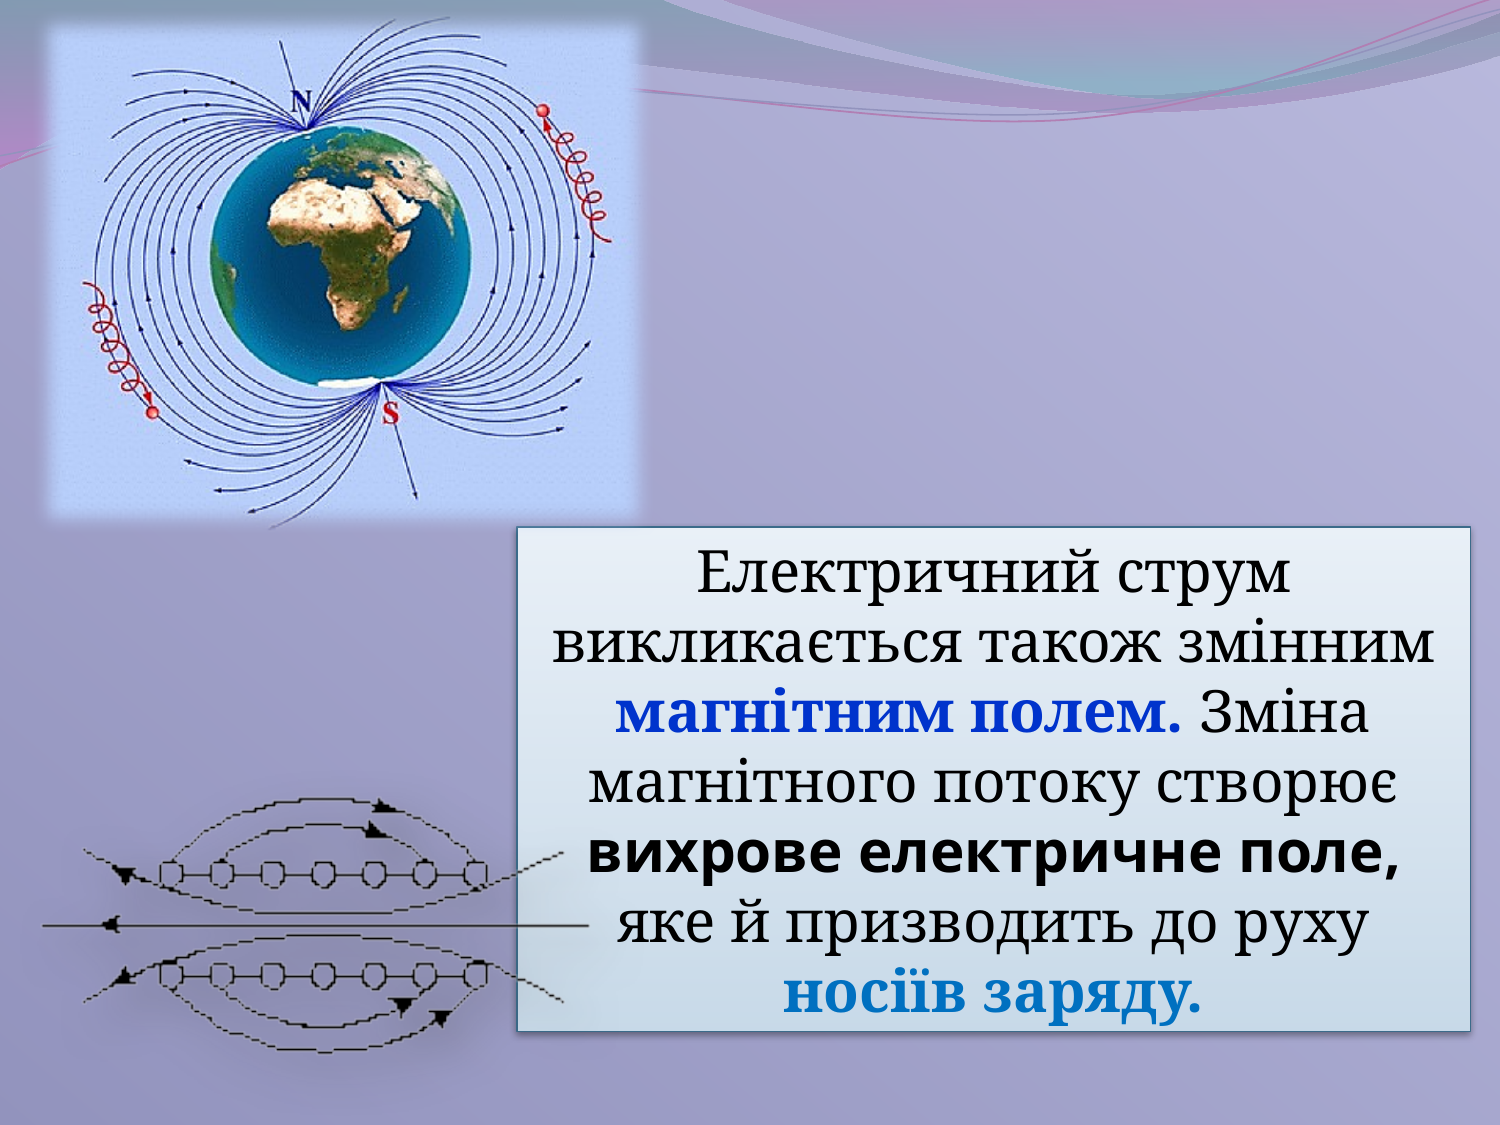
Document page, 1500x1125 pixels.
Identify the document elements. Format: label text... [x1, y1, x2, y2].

picture [30, 7, 656, 536]
text_box Електричний струм викликається також змінним магнітним полем. Зміна магнітного потоку створює вихрове електричне поле, яке й призводить до руху носіїв заряду. [516, 526, 1471, 1032]
picture [30, 770, 597, 1094]
